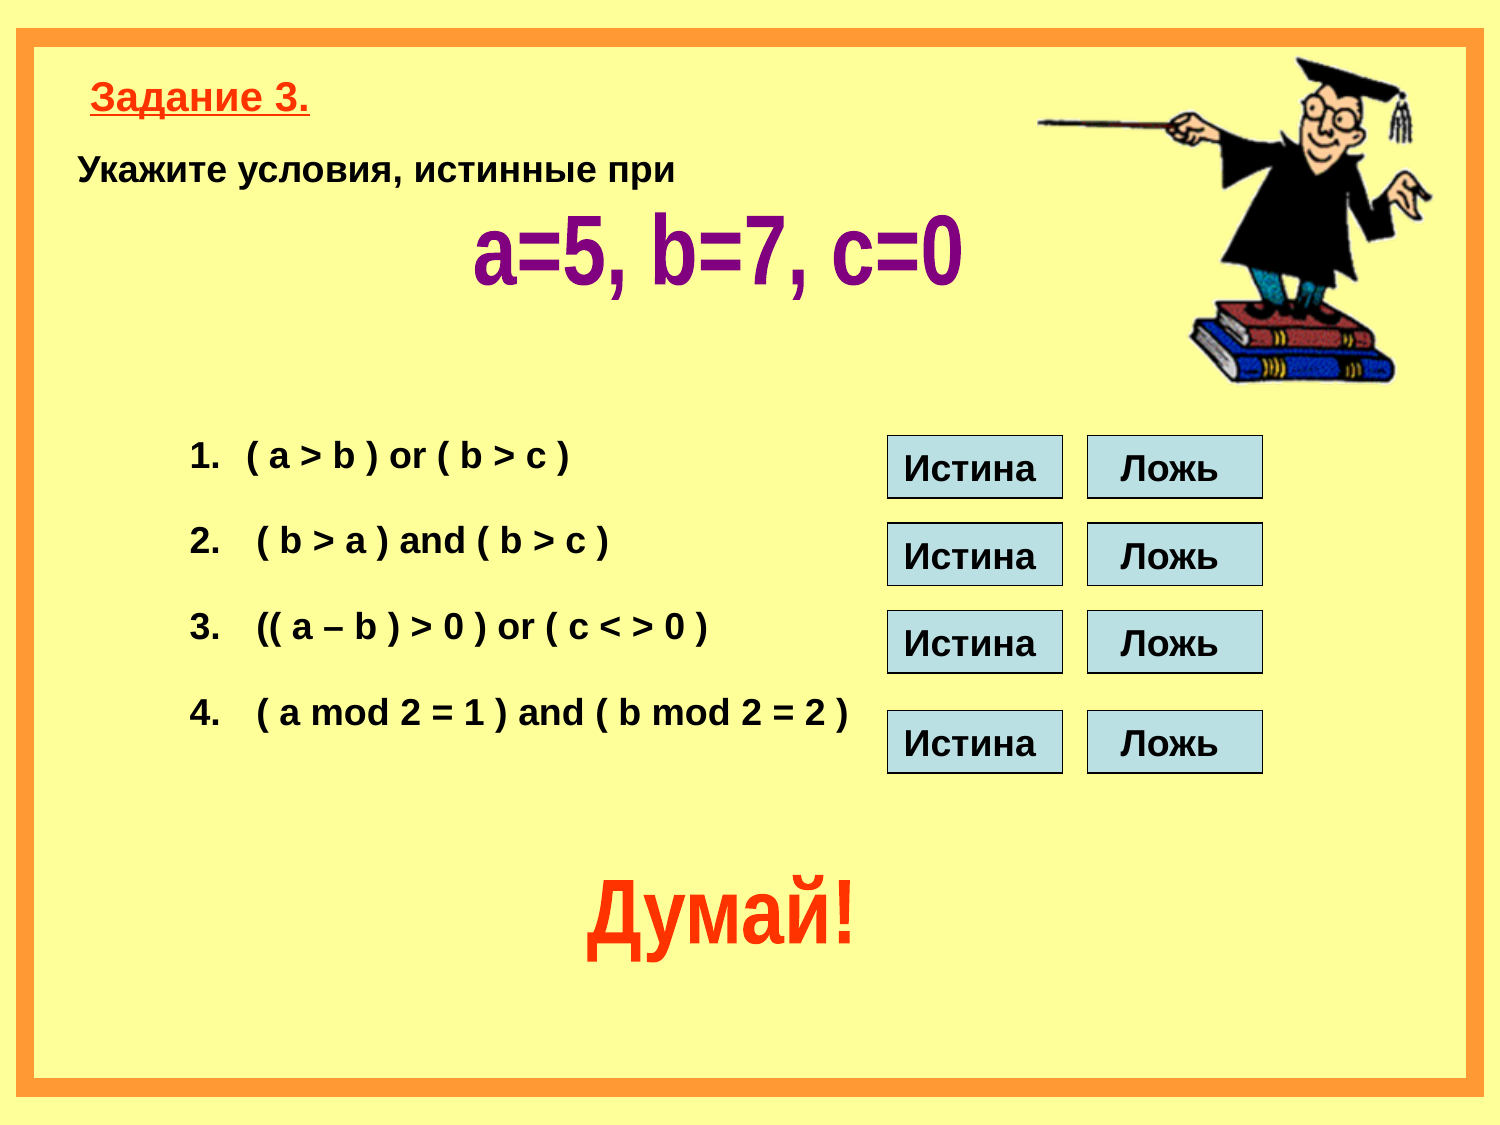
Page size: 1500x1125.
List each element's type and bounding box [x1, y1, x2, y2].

picture [1037, 53, 1440, 388]
text_box [24, 37, 1475, 1088]
